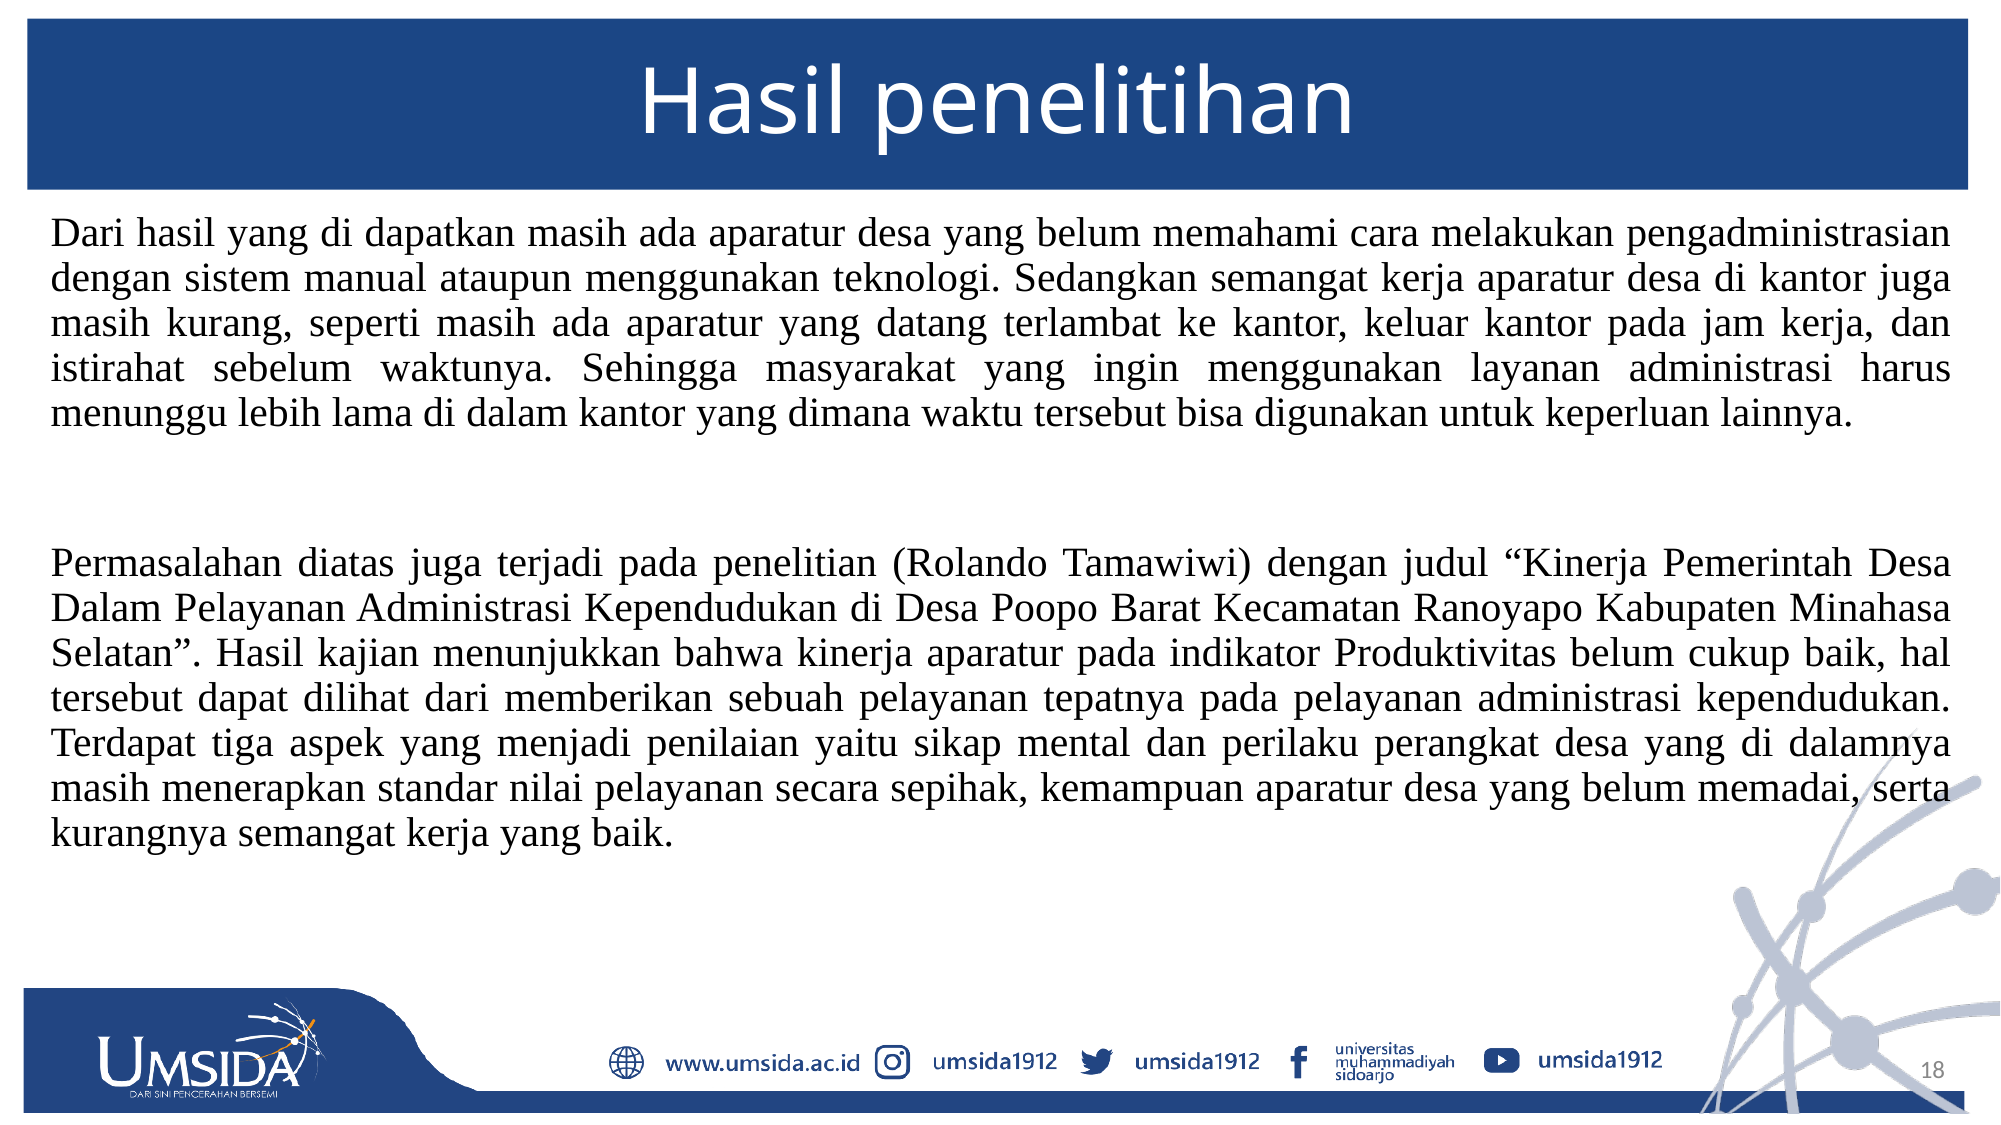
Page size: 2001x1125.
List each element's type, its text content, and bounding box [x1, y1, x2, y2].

title Hasil penelitihan [27, 18, 1969, 190]
picture [23, 51, 2001, 1114]
list Dari hasil yang di dapatkan masih ada aparatur desa yang belum memahami cara melakukan pengadministrasian dengan sistem manual ataupun menggunakan teknologi. Sedangkan semangat kerja aparatur desa di kantor juga masih kurang, seperti masih ada aparatur yang datang terlambat ke kantor, keluar kantor pada jam kerja, dan istirahat sebelum waktunya. Sehingga masyarakat yang ingin menggunakan layanan administrasi harus menunggu lebih lama di dalam kantor yang dimana waktu tersebut bisa digunakan untuk keperluan lainnya. Permasalahan diatas juga terjadi pada penelitian (Rolando Tamawiwi) dengan judul “Kinerja Pemerintah Desa Dalam Pelayanan Administrasi Kependudukan di Desa Poopo Barat Kecamatan Ranoyapo Kabupaten Minahasa Selatan”. Hasil kajian menunjukkan bahwa kinerja aparatur pada indikator Produktivitas belum cukup baik, hal tersebut dapat dilihat dari memberikan sebuah pelayanan tepatnya pada pelayanan administrasi kependudukan. Terdapat tiga aspek yang menjadi penilaian yaitu sikap mental dan perilaku perangkat desa yang di dalamnya masih menerapkan standar nilai pelayanan secara sepihak, kemampuan aparatur desa yang belum memadai, serta kurangnya semangat kerja yang baik. [27, 203, 1969, 1039]
